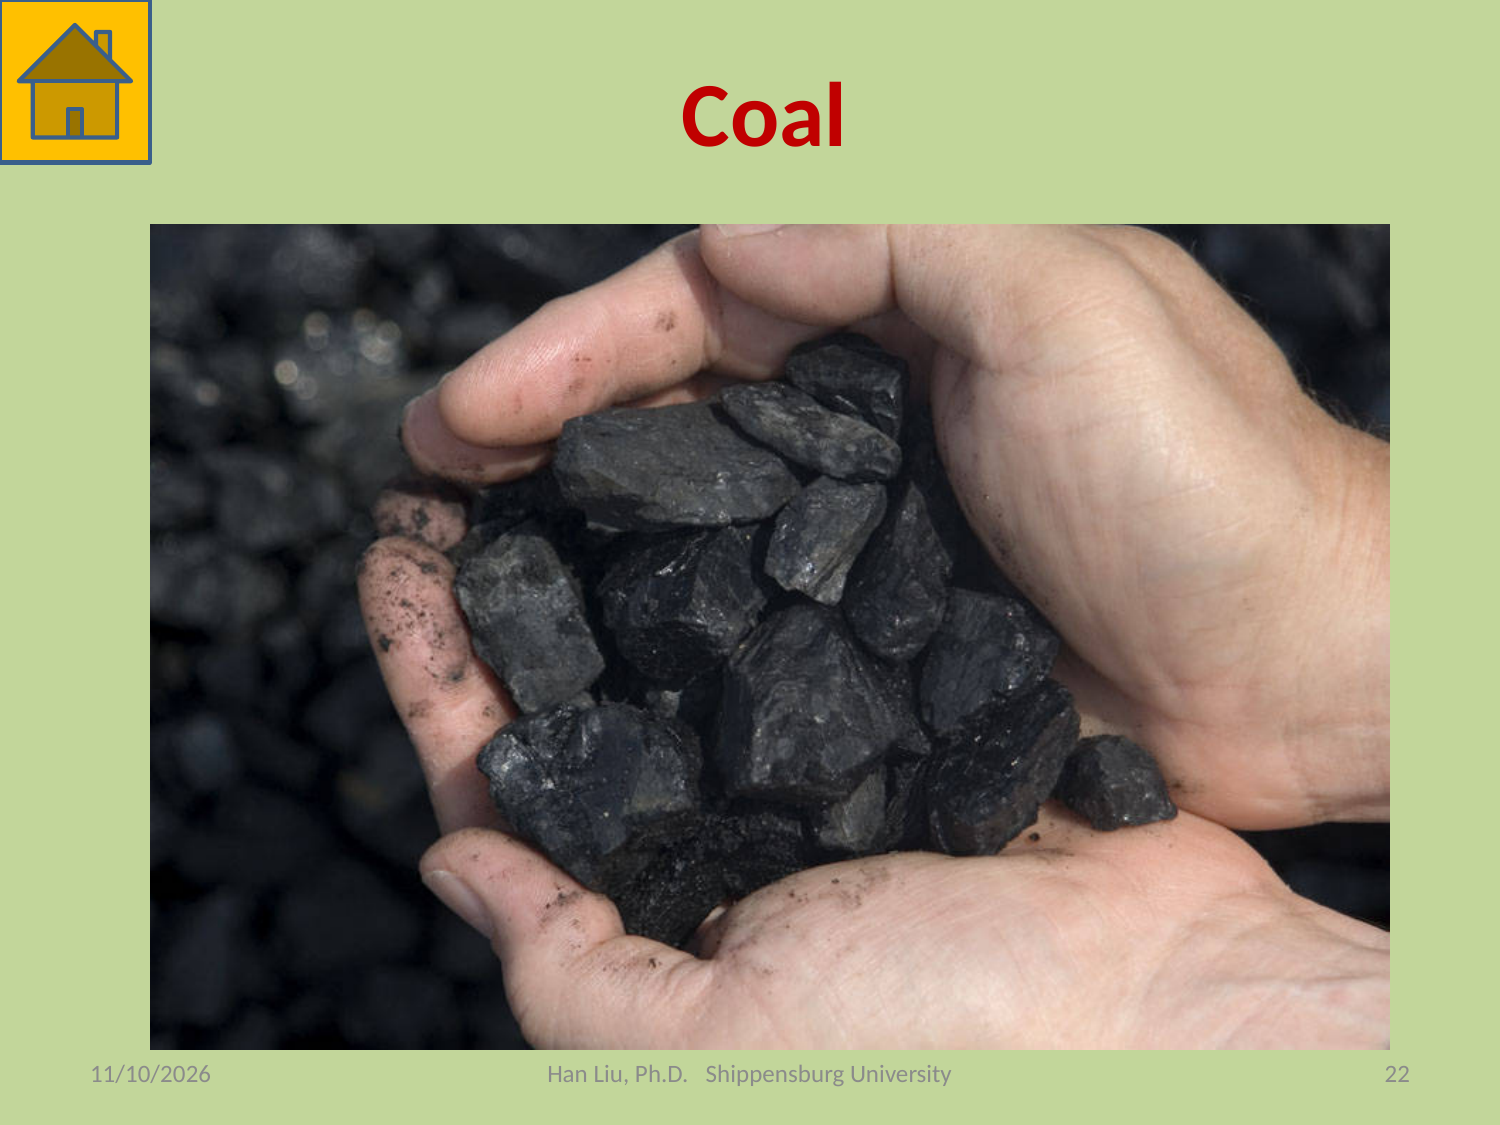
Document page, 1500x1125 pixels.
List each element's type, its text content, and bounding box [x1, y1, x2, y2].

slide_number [75, 1042, 425, 1103]
slide_number 22 [1074, 1042, 1425, 1103]
picture [149, 224, 1390, 1051]
text_box [0, 0, 152, 165]
footer Han Liu, Ph.D. Shippensburg University [512, 1059, 988, 1103]
title Coal [162, 45, 1388, 175]
